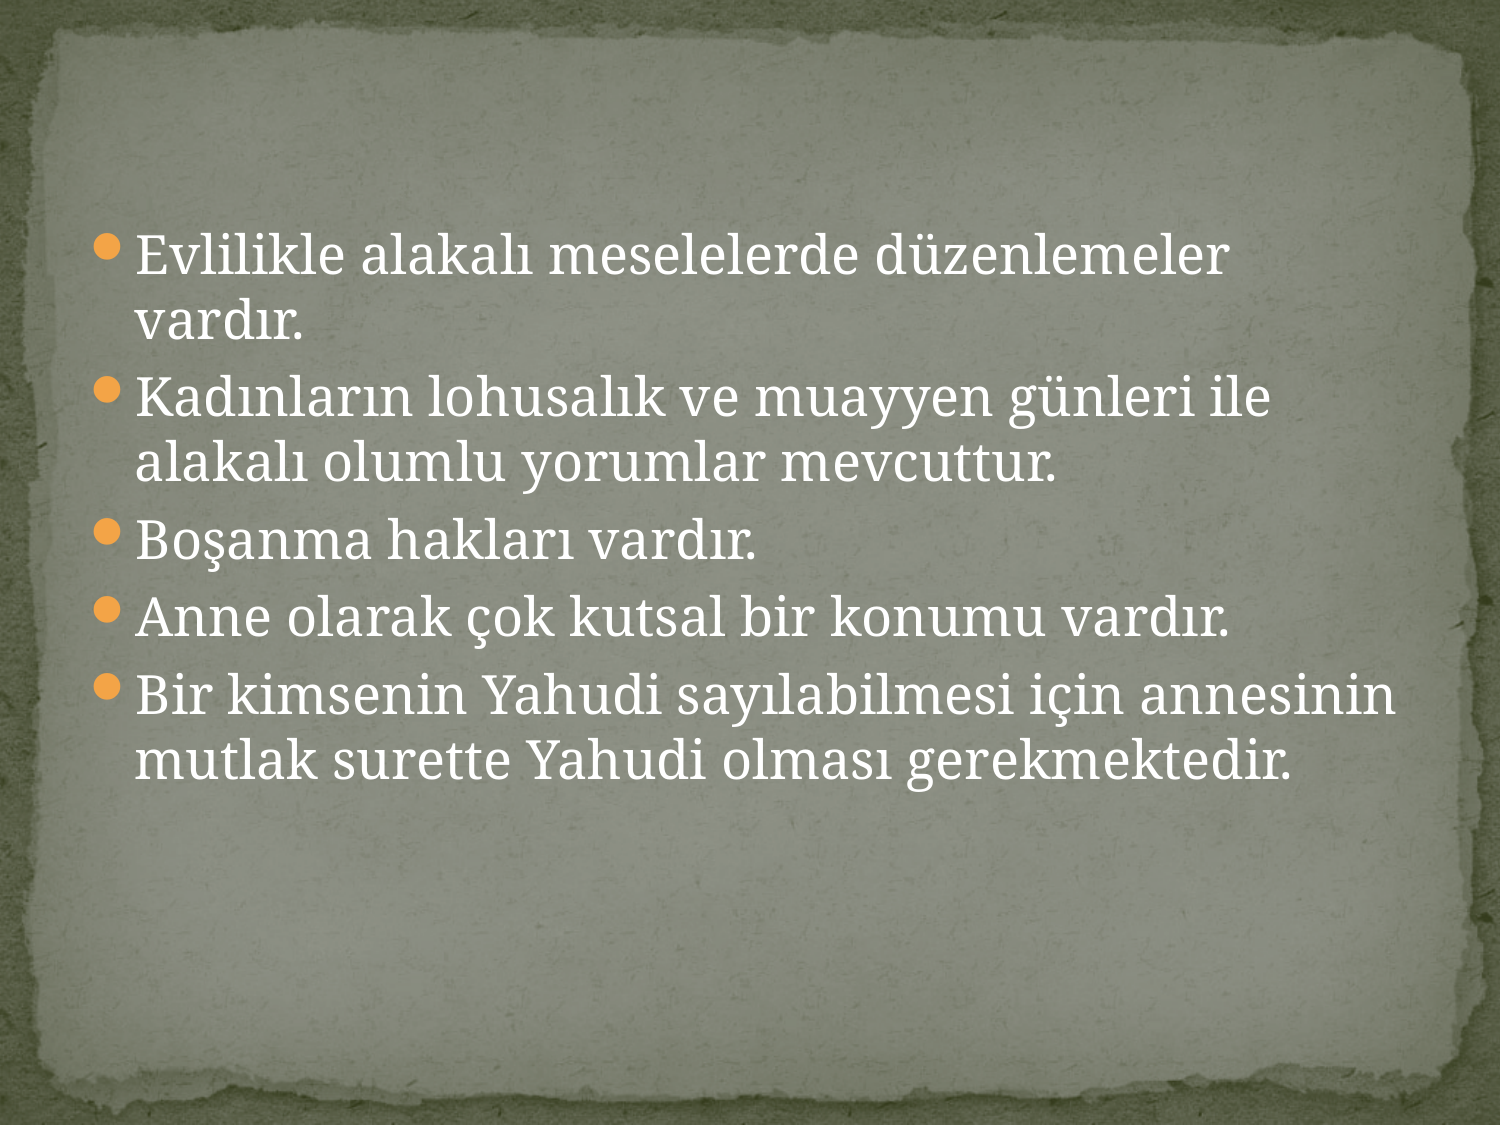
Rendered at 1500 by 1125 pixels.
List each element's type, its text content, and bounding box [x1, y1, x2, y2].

list Evlilikle alakalı meselelerde düzenlemeler vardır. Kadınların lohusalık ve muayyen günleri ile alakalı olumlu yorumlar mevcuttur. Boşanma hakları vardır. Anne olarak çok kutsal bir konumu vardır. Bir kimsenin Yahudi sayılabilmesi için annesinin mutlak surette Yahudi olması gerekmektedir. [75, 212, 1425, 870]
